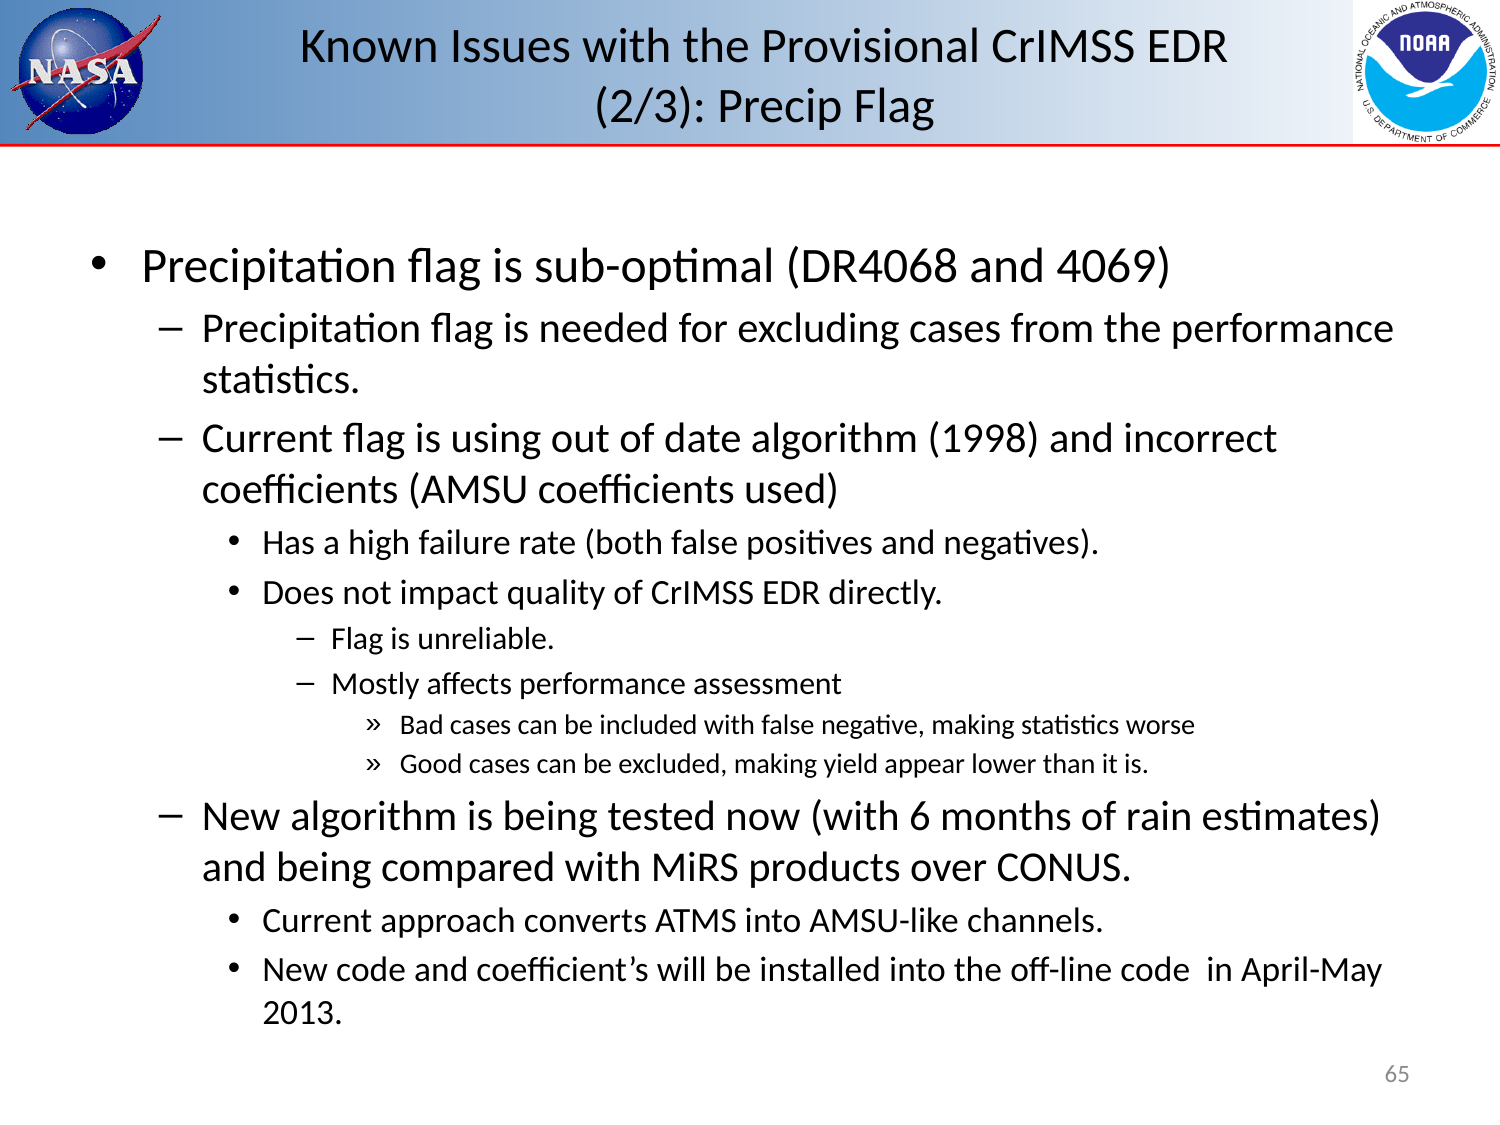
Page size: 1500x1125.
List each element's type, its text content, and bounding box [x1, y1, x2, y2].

picture [0, 0, 161, 142]
picture [1353, 0, 1498, 144]
title Known Issues with the Provisional CrIMSS EDR (2/3): Precip Flag [264, 5, 1265, 141]
list Precipitation flag is sub-optimal (DR4068 and 4069) Precipitation flag is needed for excluding cases from the performance statistics. Current flag is using out of date algorithm (1998) and incorrect coefficients (AMSU coefficients used) Has a high failure rate (both false positives and negatives). Does not impact quality of CrIMSS EDR directly. Flag is unreliable. Mostly affects performance assessment Bad cases can be included with false negative, making statistics worse Good cases can be excluded, making yield appear lower than it is. New algorithm is being tested now (with 6 months of rain estimates) and being compared with MiRS products over CONUS. Current approach converts ATMS into AMSU-like channels. New code and coefficient’s will be installed into the off-line code in April-May 2013. [75, 224, 1425, 1043]
slide_number 65 [1074, 1042, 1425, 1103]
